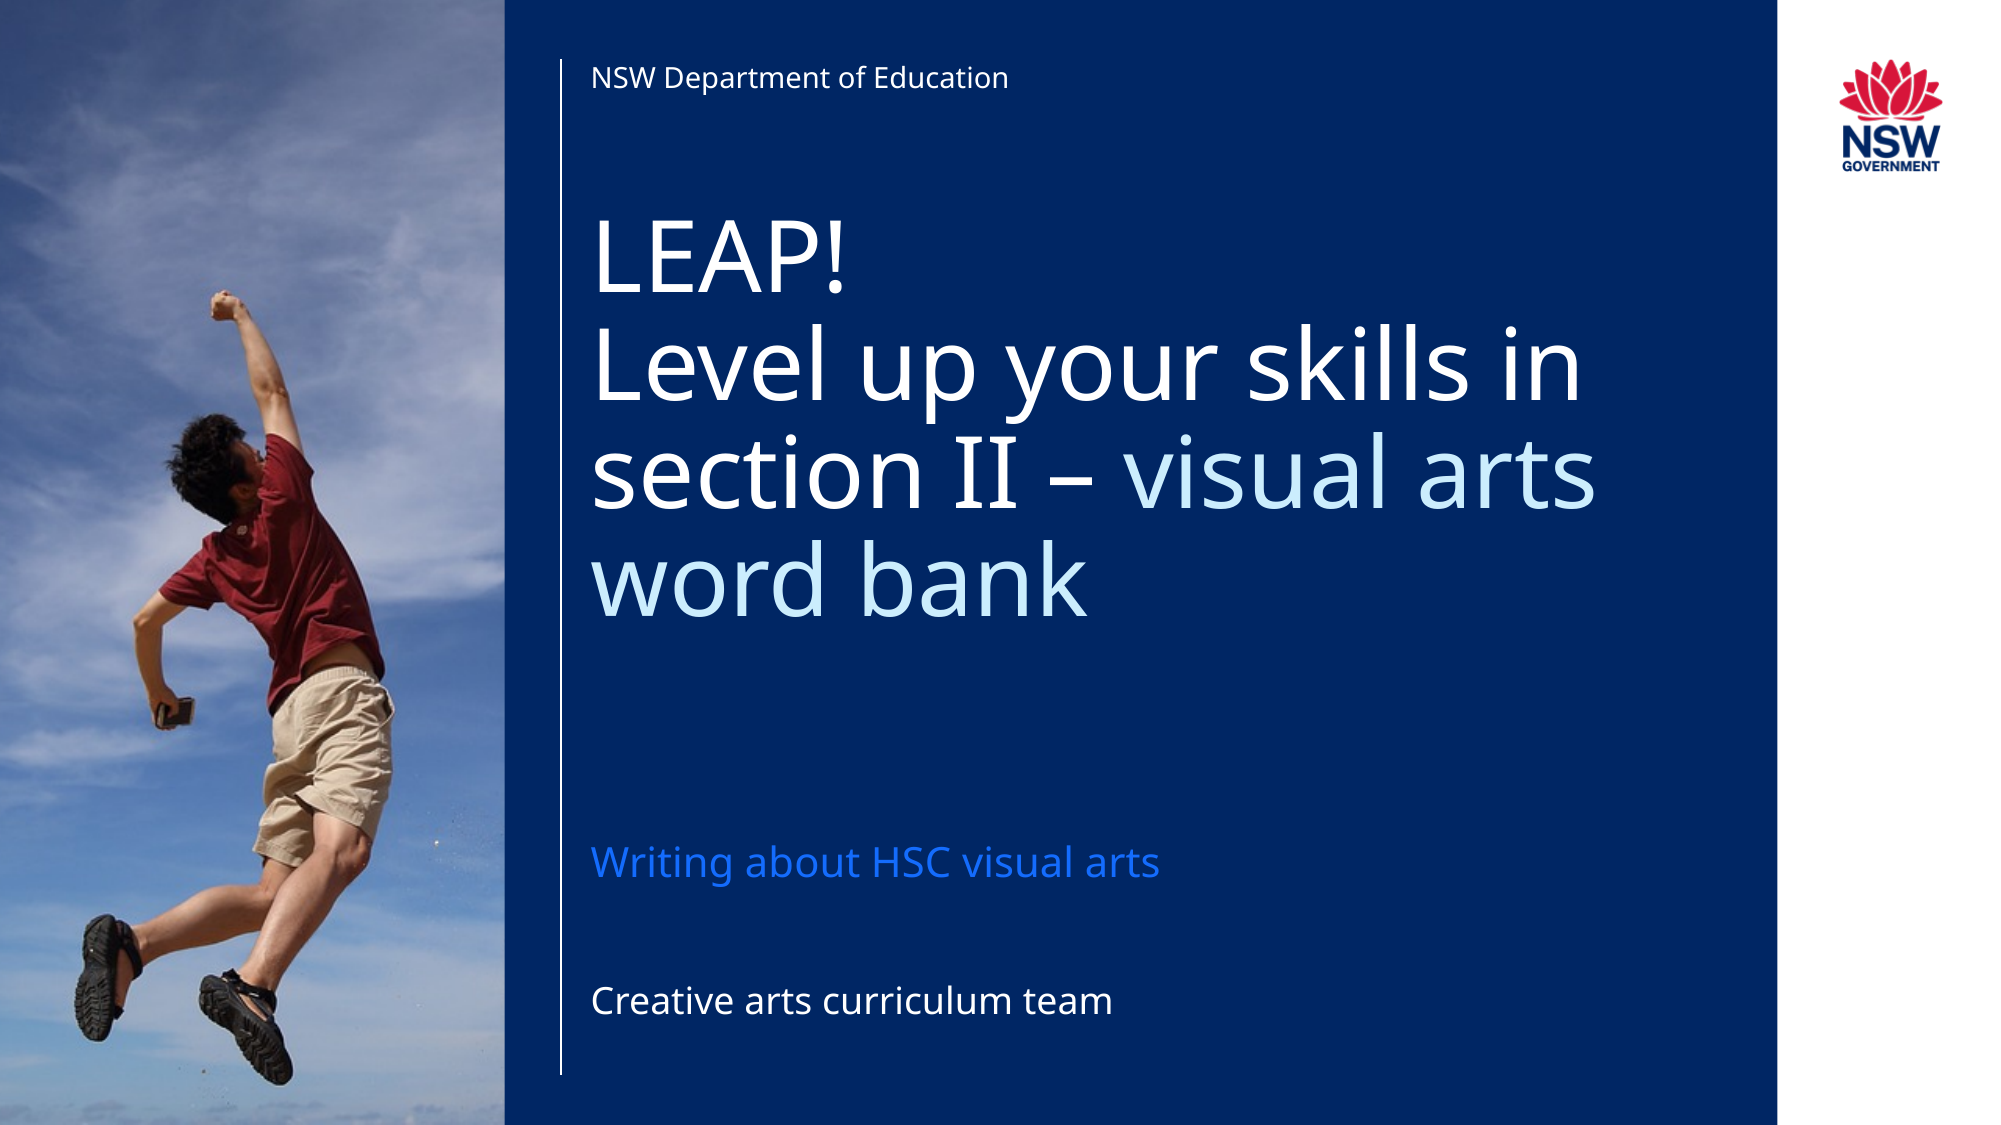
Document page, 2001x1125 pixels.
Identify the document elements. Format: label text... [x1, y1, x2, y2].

title LEAP! Level up your skills in section II – visual arts word bank [590, 206, 1731, 650]
list Creative arts curriculum team [590, 956, 1182, 1022]
list Writing about HSC visual arts [590, 696, 1731, 886]
footer NSW Department of Education [590, 59, 1182, 172]
picture [0, 0, 505, 1125]
picture [1839, 59, 1943, 172]
